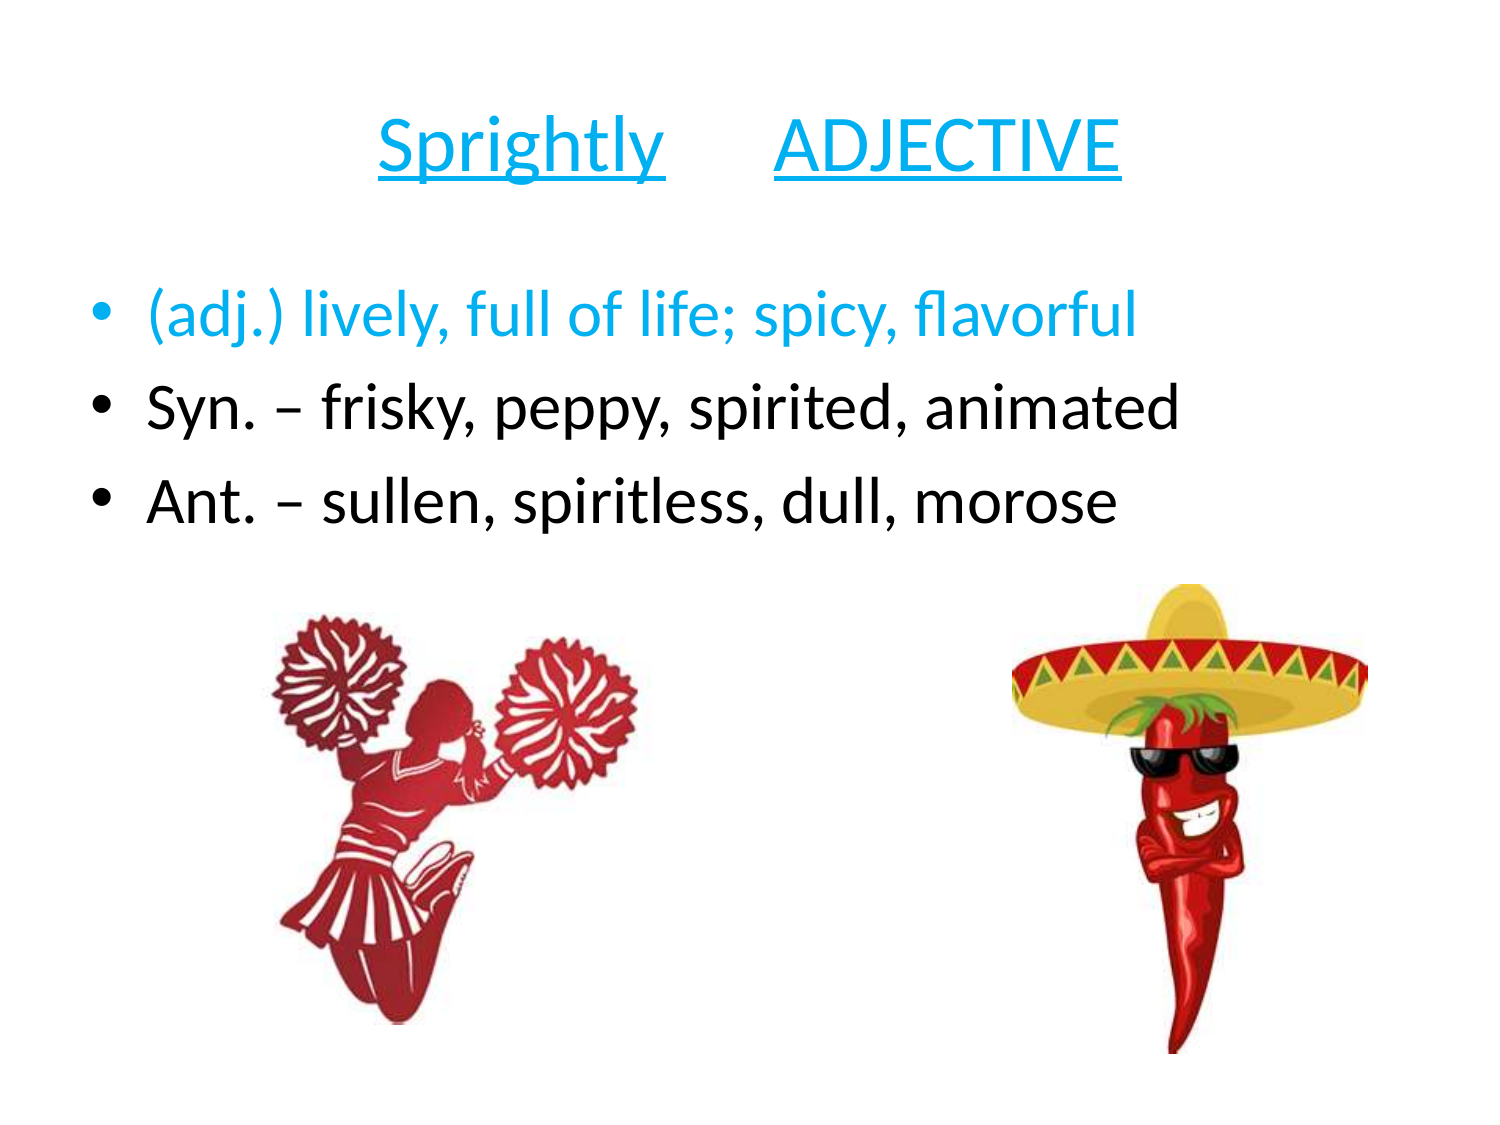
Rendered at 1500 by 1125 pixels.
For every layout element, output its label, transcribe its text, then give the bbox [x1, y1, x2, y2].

picture [1012, 584, 1368, 1054]
title Sprightly ADJECTIVE [75, 45, 1425, 233]
picture [249, 612, 663, 1026]
list (adj.) lively, full of life; spicy, flavorful Syn. – frisky, peppy, spirited, animated Ant. – sullen, spiritless, dull, morose [75, 262, 1425, 1005]
